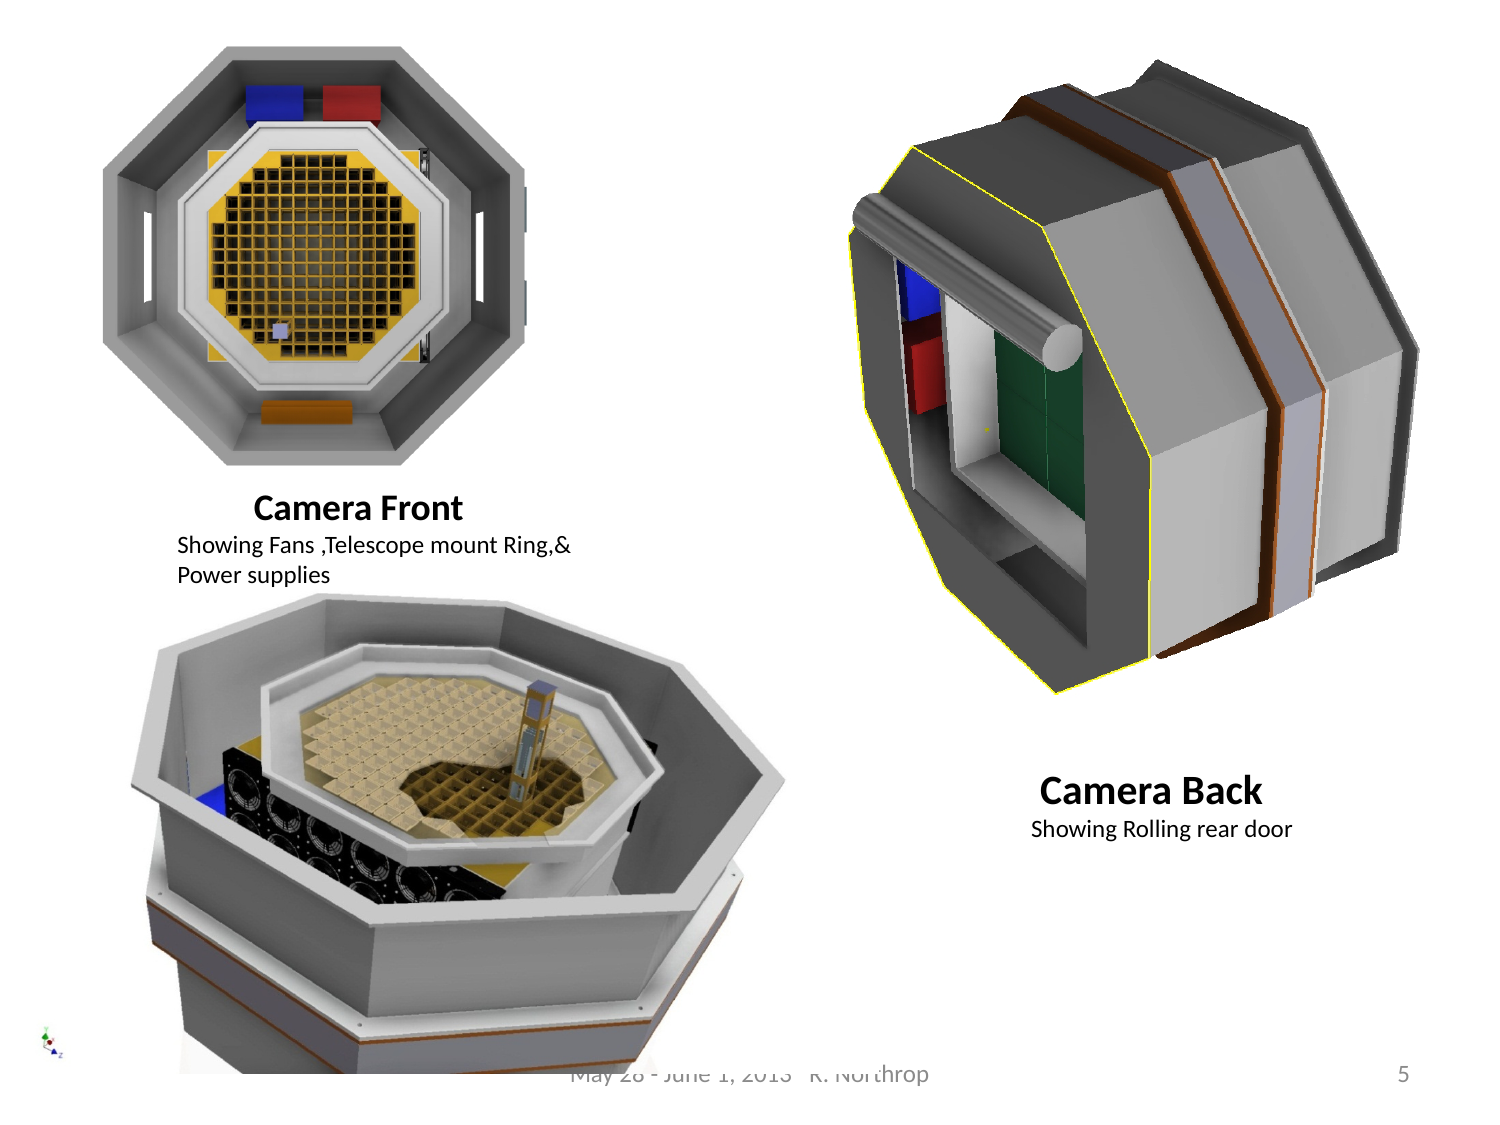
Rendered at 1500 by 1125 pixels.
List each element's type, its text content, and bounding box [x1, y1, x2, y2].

slide_number 5 [1074, 1042, 1425, 1103]
text_box Camera Back Showing Rolling rear door [987, 755, 1375, 850]
footer May 28 - June 1, 2013 R. Northrop [512, 1042, 988, 1103]
text_box Camera Front Showing Fans ,Telescope mount Ring,& Power supplies [162, 475, 616, 573]
picture [87, 33, 542, 484]
picture [16, 39, 1463, 1074]
